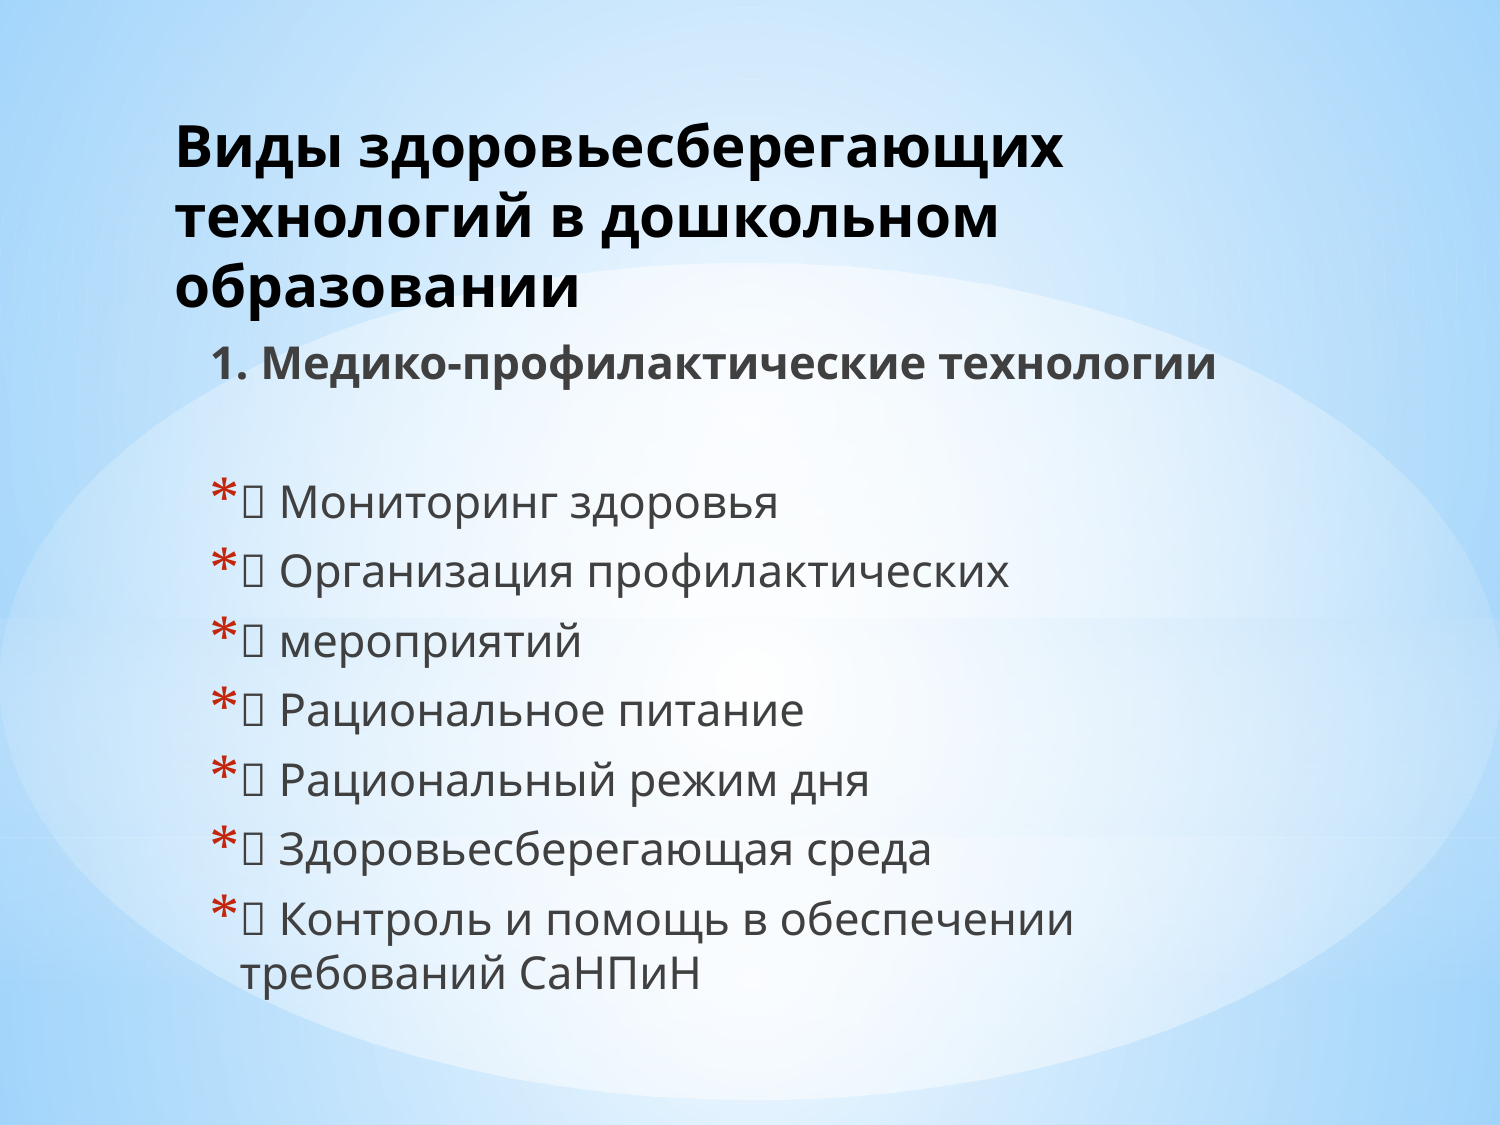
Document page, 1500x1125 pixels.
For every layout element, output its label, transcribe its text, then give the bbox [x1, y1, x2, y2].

list 1. Медико-профилактические технологии  Мониторинг здоровья  Организация профилактических  мероприятий  Рациональное питание  Рациональный режим дня  Здоровьесберегающая среда  Контроль и помощь в обеспечении требований СаНПиН [187, 326, 1238, 1024]
title Виды здоровьесберегающих технологий в дошкольном образовании [159, 101, 1363, 268]
